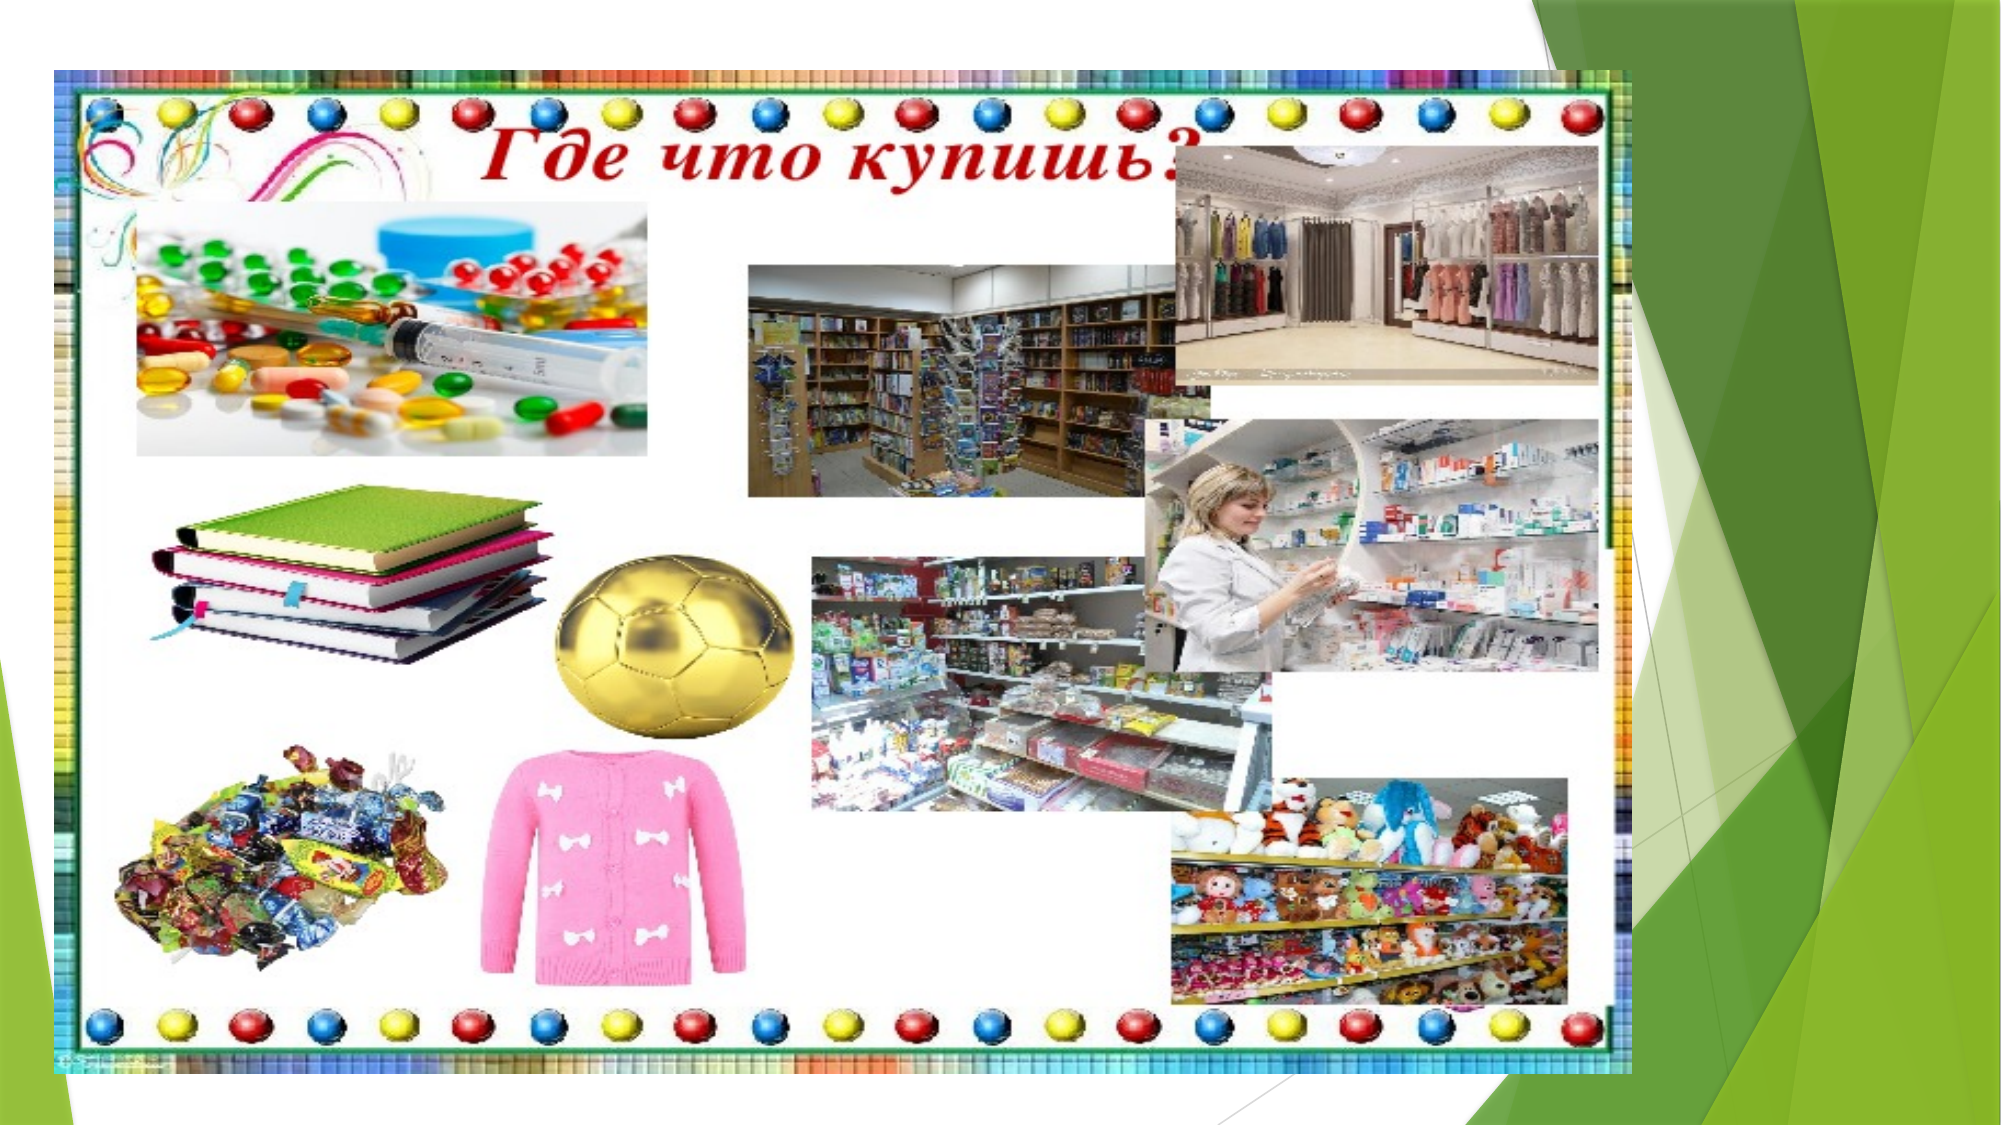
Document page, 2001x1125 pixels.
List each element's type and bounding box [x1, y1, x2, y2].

list [54, 69, 1632, 1074]
